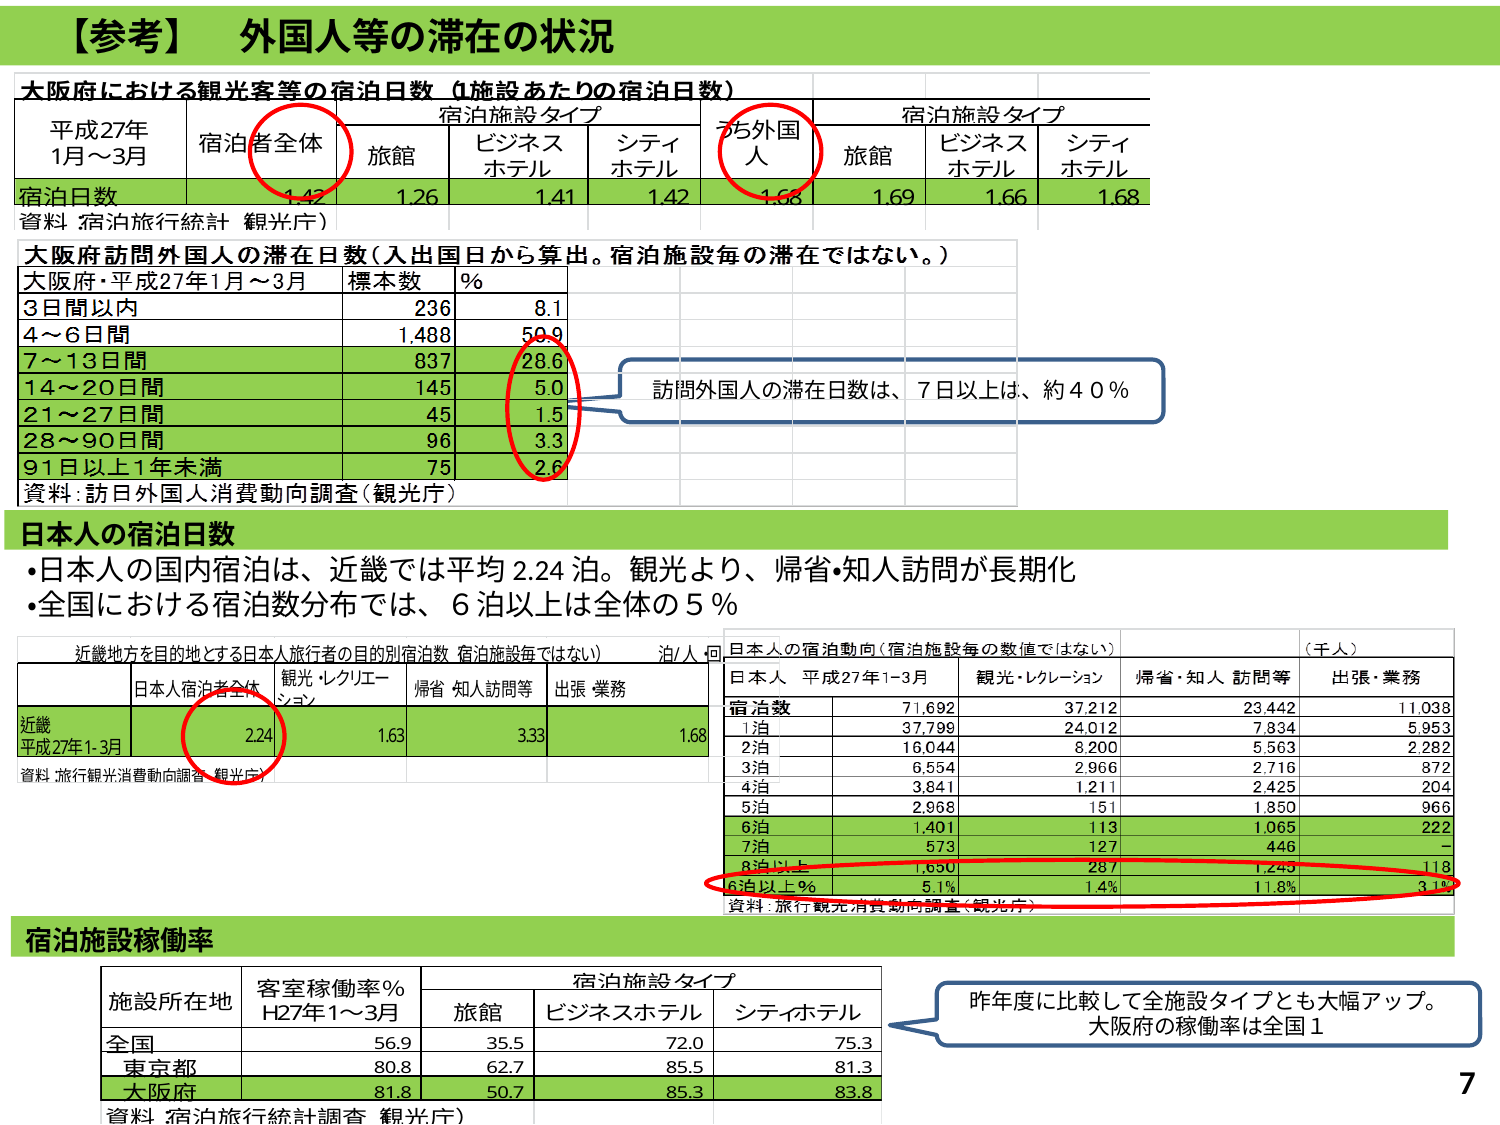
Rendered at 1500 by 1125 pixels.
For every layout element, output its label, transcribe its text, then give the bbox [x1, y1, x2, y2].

picture [99, 965, 884, 1125]
picture [13, 72, 1152, 232]
picture [16, 628, 1455, 915]
text_box 昨年度に比較して全施設タイプとも大幅アップ。 大阪府の稼働率は全国１ [887, 980, 1483, 1048]
text_box 宿泊施設稼働率 [10, 916, 1455, 957]
slide_number 6 [1140, 1051, 1491, 1112]
text_box 【参考】 外国人等の滞在の状況 [0, 5, 1500, 66]
picture [16, 239, 1020, 507]
text_box [705, 877, 718, 890]
text_box 訪問外国人の滞在日数は、７日以上は、約４０％ [1024, 357, 1166, 425]
text_box ・日本人の国内宿泊は、近畿では平均2.24泊。観光より、帰省・知人訪問が長期化 ・全国における宿泊数分布では、６泊以上は全体の５％ [12, 543, 1440, 629]
text_box 日本人の宿泊日数 [4, 510, 1449, 550]
